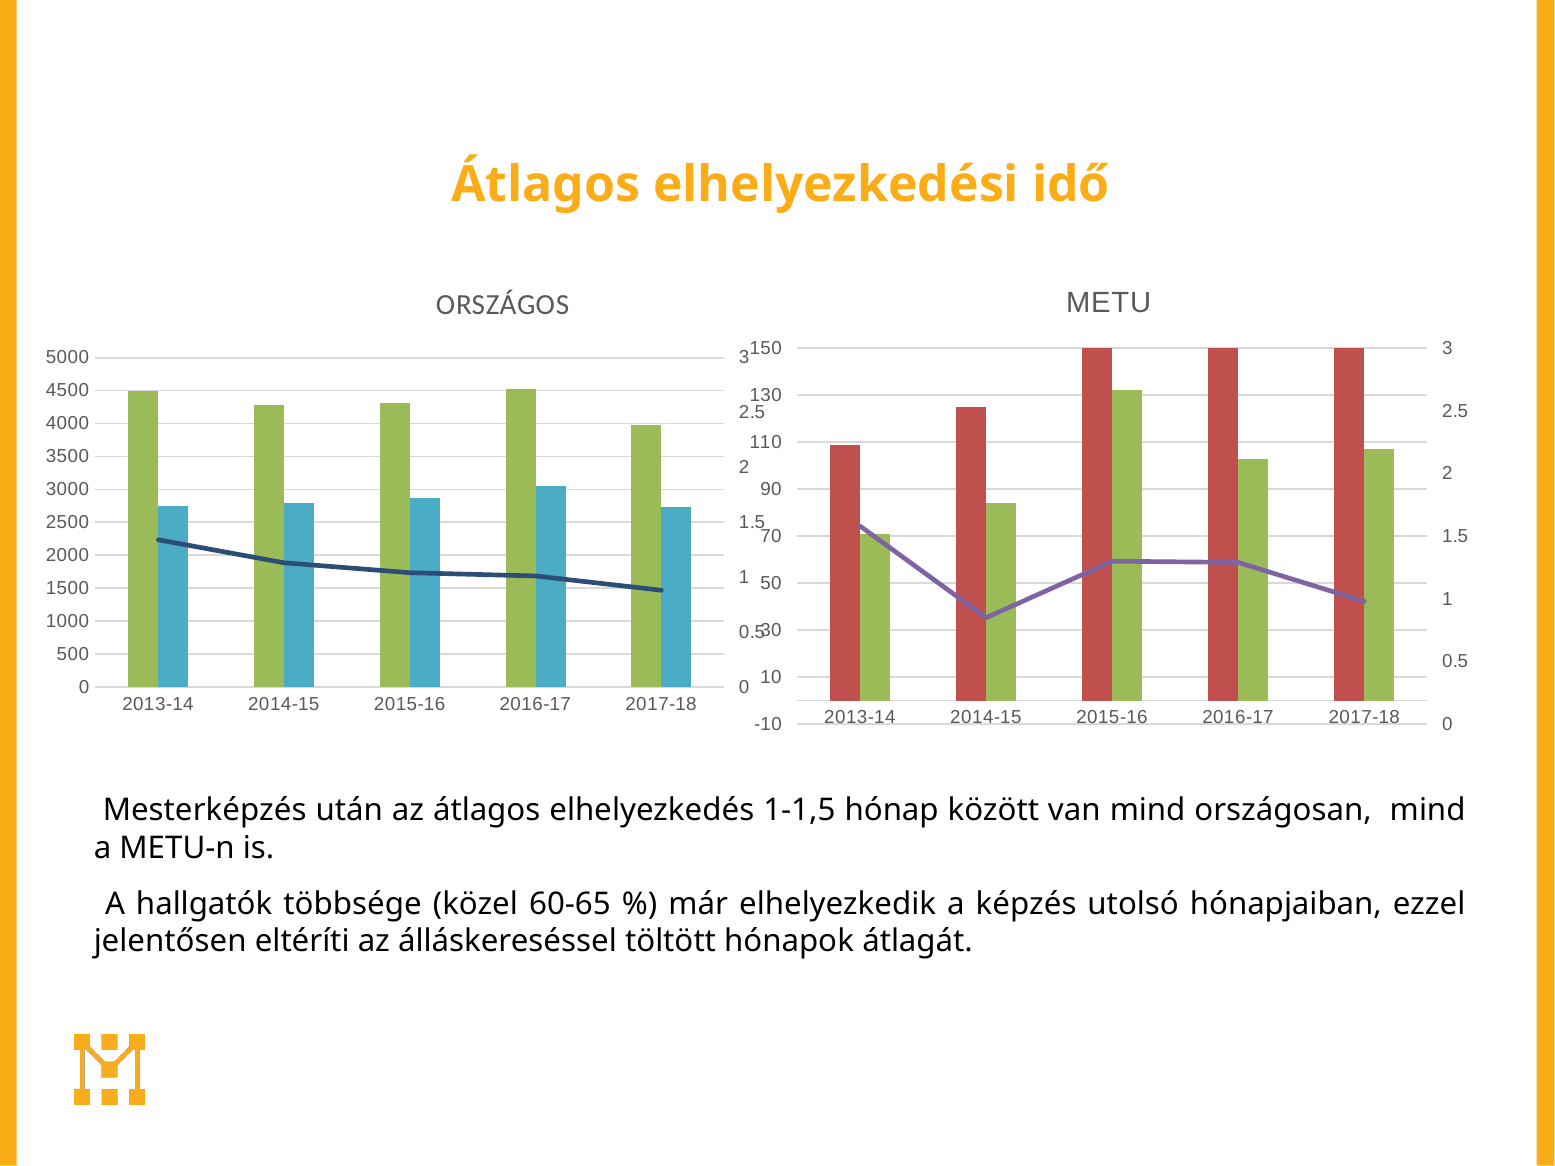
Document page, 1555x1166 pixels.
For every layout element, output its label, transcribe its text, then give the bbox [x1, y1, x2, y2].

picture [74, 1034, 145, 1105]
list Mesterképzés után az átlagos elhelyezkedés 1-1,5 hónap között van mind országosan, mind a METU-n is. A hallgatók többsége (közel 60-65 %) már elhelyezkedik a képzés utolsó hónapjaiban, ezzel jelentősen eltéríti az álláskereséssel töltött hónapok átlagát. [77, 737, 1484, 1032]
title Átlagos elhelyezkedési idő [77, 83, 1484, 200]
chart [30, 259, 1485, 746]
